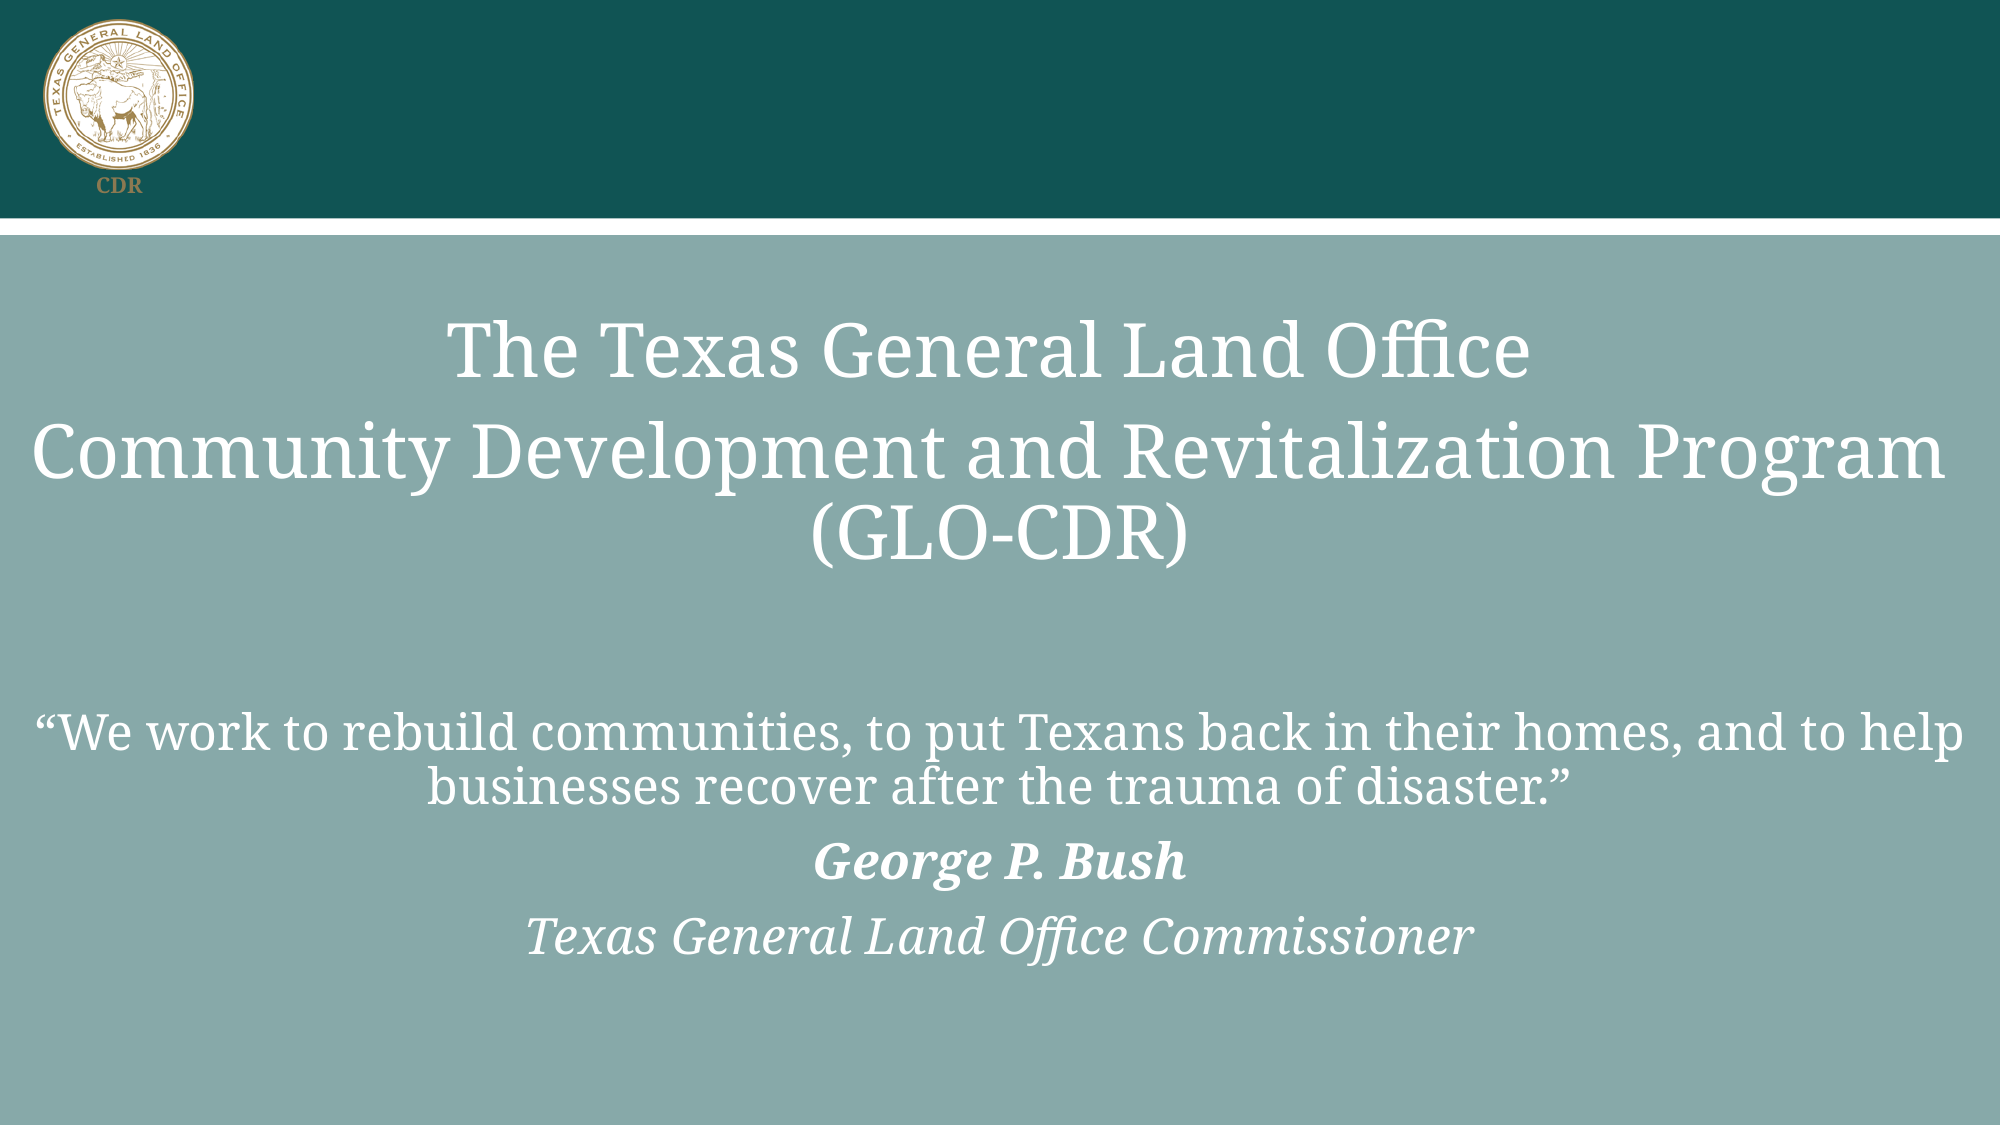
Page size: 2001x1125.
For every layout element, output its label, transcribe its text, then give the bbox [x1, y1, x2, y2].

subtitle The Texas General Land Office Community Development and Revitalization Program (GLO-CDR) “We work to rebuild communities, to put Texans back in their homes, and to help businesses recover after the trauma of disaster.” George P. Bush Texas General Land Office Commissioner [0, 235, 2000, 1125]
title [0, 0, 2000, 219]
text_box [43, 19, 194, 209]
